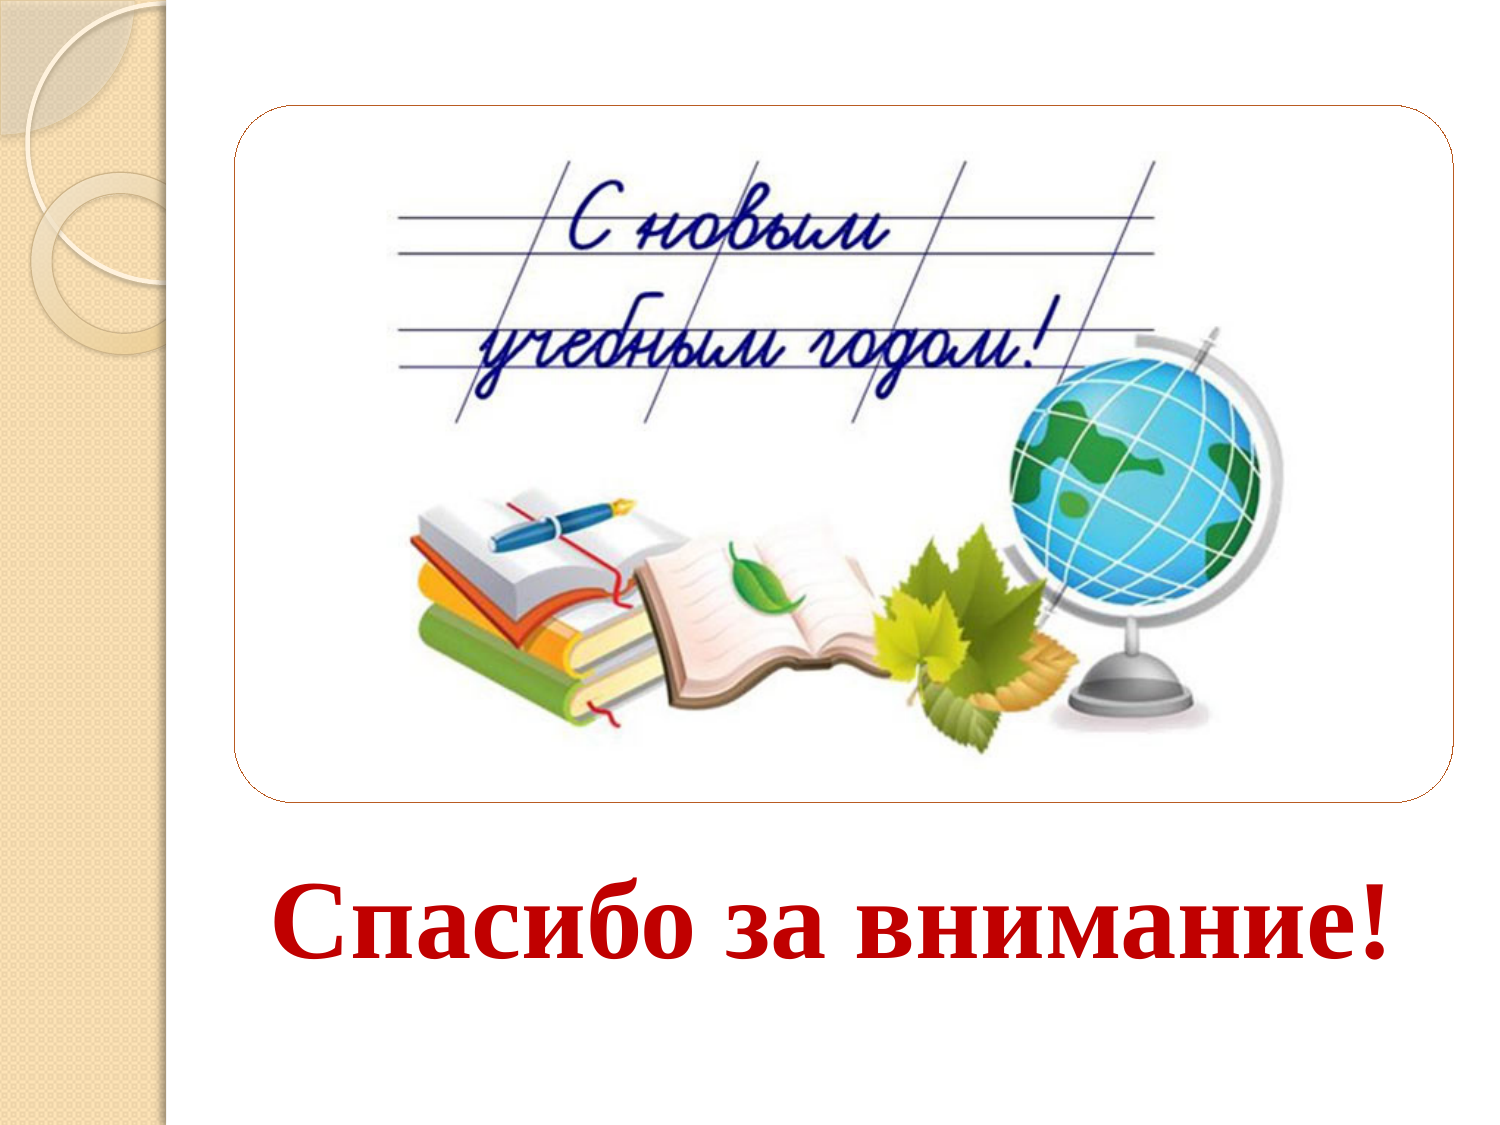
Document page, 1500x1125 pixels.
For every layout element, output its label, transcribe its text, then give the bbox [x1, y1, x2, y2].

picture [234, 105, 1454, 803]
title Спасибо за внимание! [164, 820, 1500, 1008]
